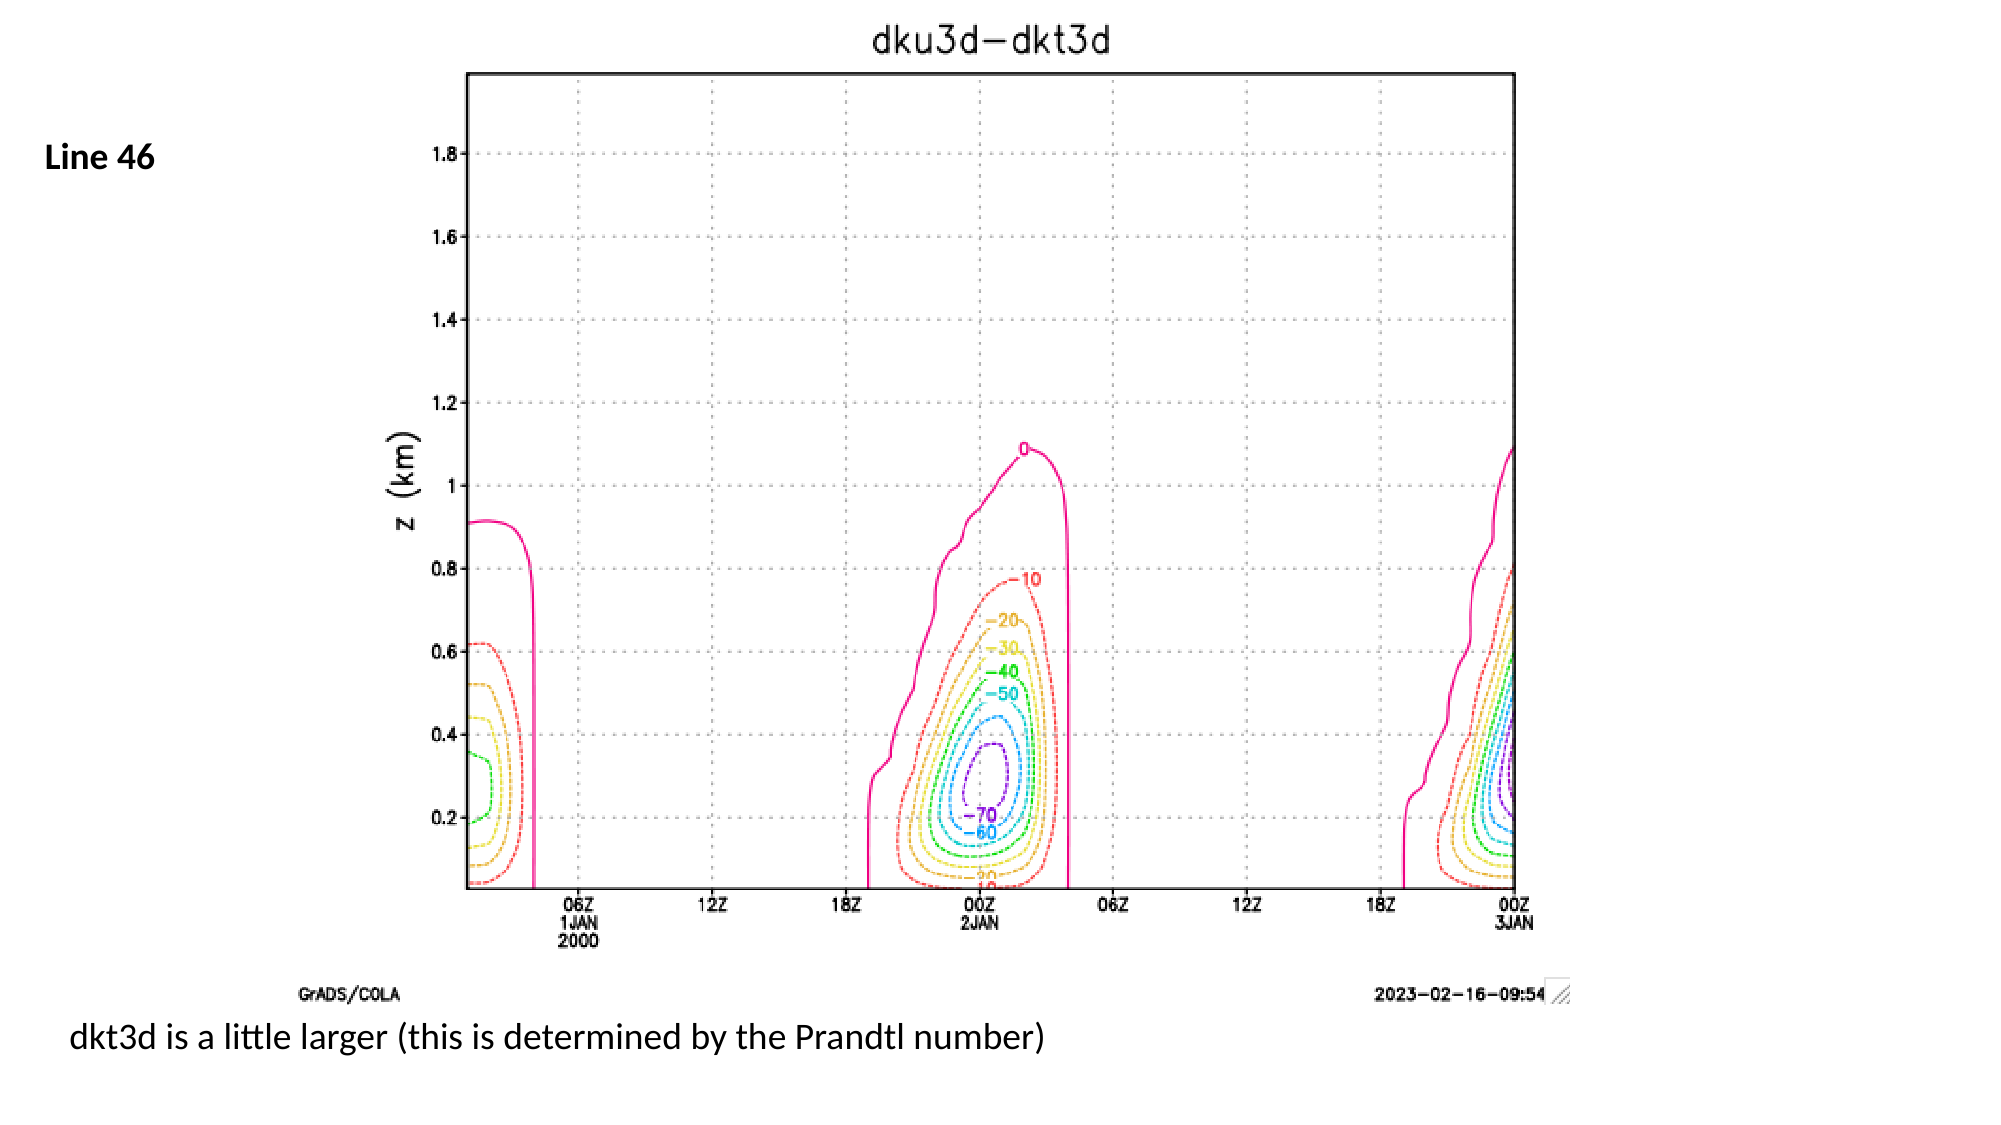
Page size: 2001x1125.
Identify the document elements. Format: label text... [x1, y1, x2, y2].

text_box Line 46 [30, 124, 171, 185]
text_box dkt3d is a little larger (this is determined by the Prandtl number) [54, 1004, 1062, 1064]
picture [294, 15, 1570, 1005]
